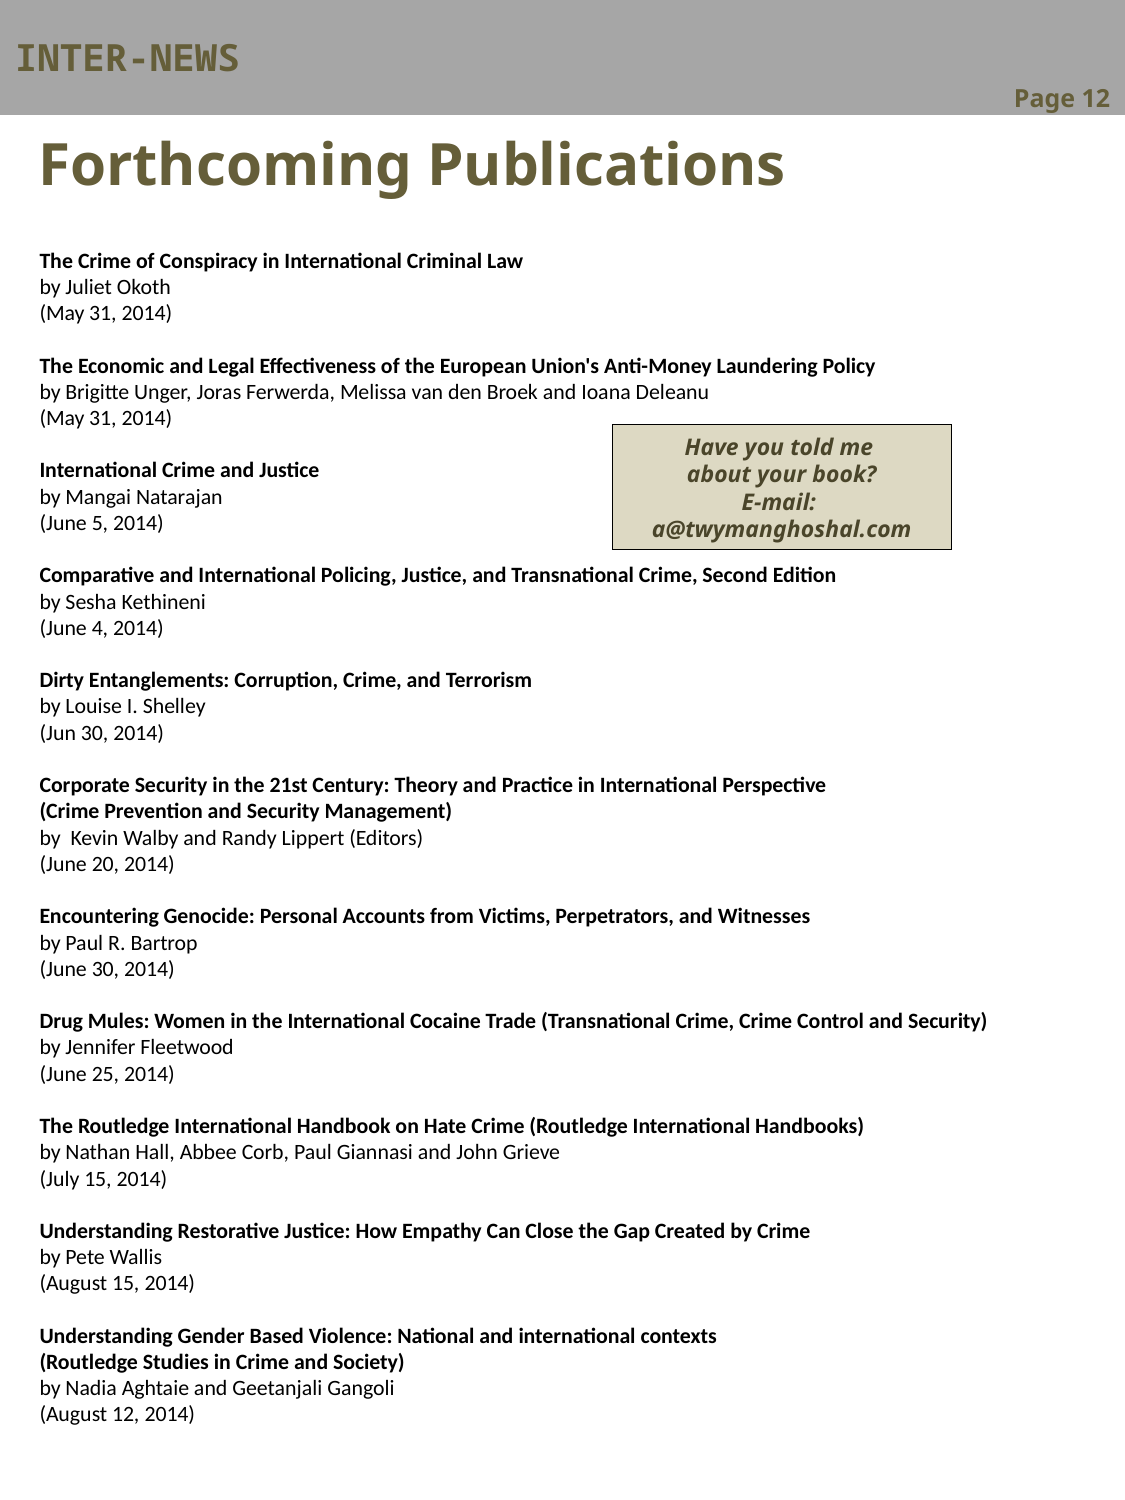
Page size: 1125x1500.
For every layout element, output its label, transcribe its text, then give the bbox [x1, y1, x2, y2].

text_box Forthcoming Publications [23, 119, 1036, 205]
text_box The Crime of Conspiracy in International Criminal Law by Juliet Okoth (May 31, 2014) The Economic and Legal Effectiveness of the European Union's Anti-Money Laundering Policy by Brigitte Unger, Joras Ferwerda, Melissa van den Broek and Ioana Deleanu (May 31, 2014) International Crime and Justice by Mangai Natarajan (June 5, 2014) Comparative and International Policing, Justice, and Transnational Crime, Second Edition by Sesha Kethineni (June 4, 2014) Dirty Entanglements: Corruption, Crime, and Terrorism by Louise I. Shelley (Jun 30, 2014) Corporate Security in the 21st Century: Theory and Practice in International Perspective (Crime Prevention and Security Management) by Kevin Walby and Randy Lippert (Editors) (June 20, 2014) Encountering Genocide: Personal Accounts from Victims, Perpetrators, and Witnesses by Paul R. Bartrop (June 30, 2014) Drug Mules: Women in the International Cocaine Trade (Transnational Crime, Crime Control and Security) by Jennifer Fleetwood (June 25, 2014) The Routledge International Handbook on Hate Crime (Routledge International Handbooks) by Nathan Hall, Abbee Corb, Paul Giannasi and John Grieve (July 15, 2014) Understanding Restorative Justice: How Empathy Can Close the Gap Created by Crime by Pete Wallis (August 15, 2014) Understanding Gender Based Violence: National and international contexts (Routledge Studies in Crime and Society) by Nadia Aghtaie and Geetanjali Gangoli (August 12, 2014) [24, 238, 1088, 1487]
text_box Have you told me about your book? E-mail: a@twymanghoshal.com [612, 424, 952, 550]
text_box Page 12 [849, 75, 1125, 120]
text_box Inter-News [0, 0, 1125, 115]
